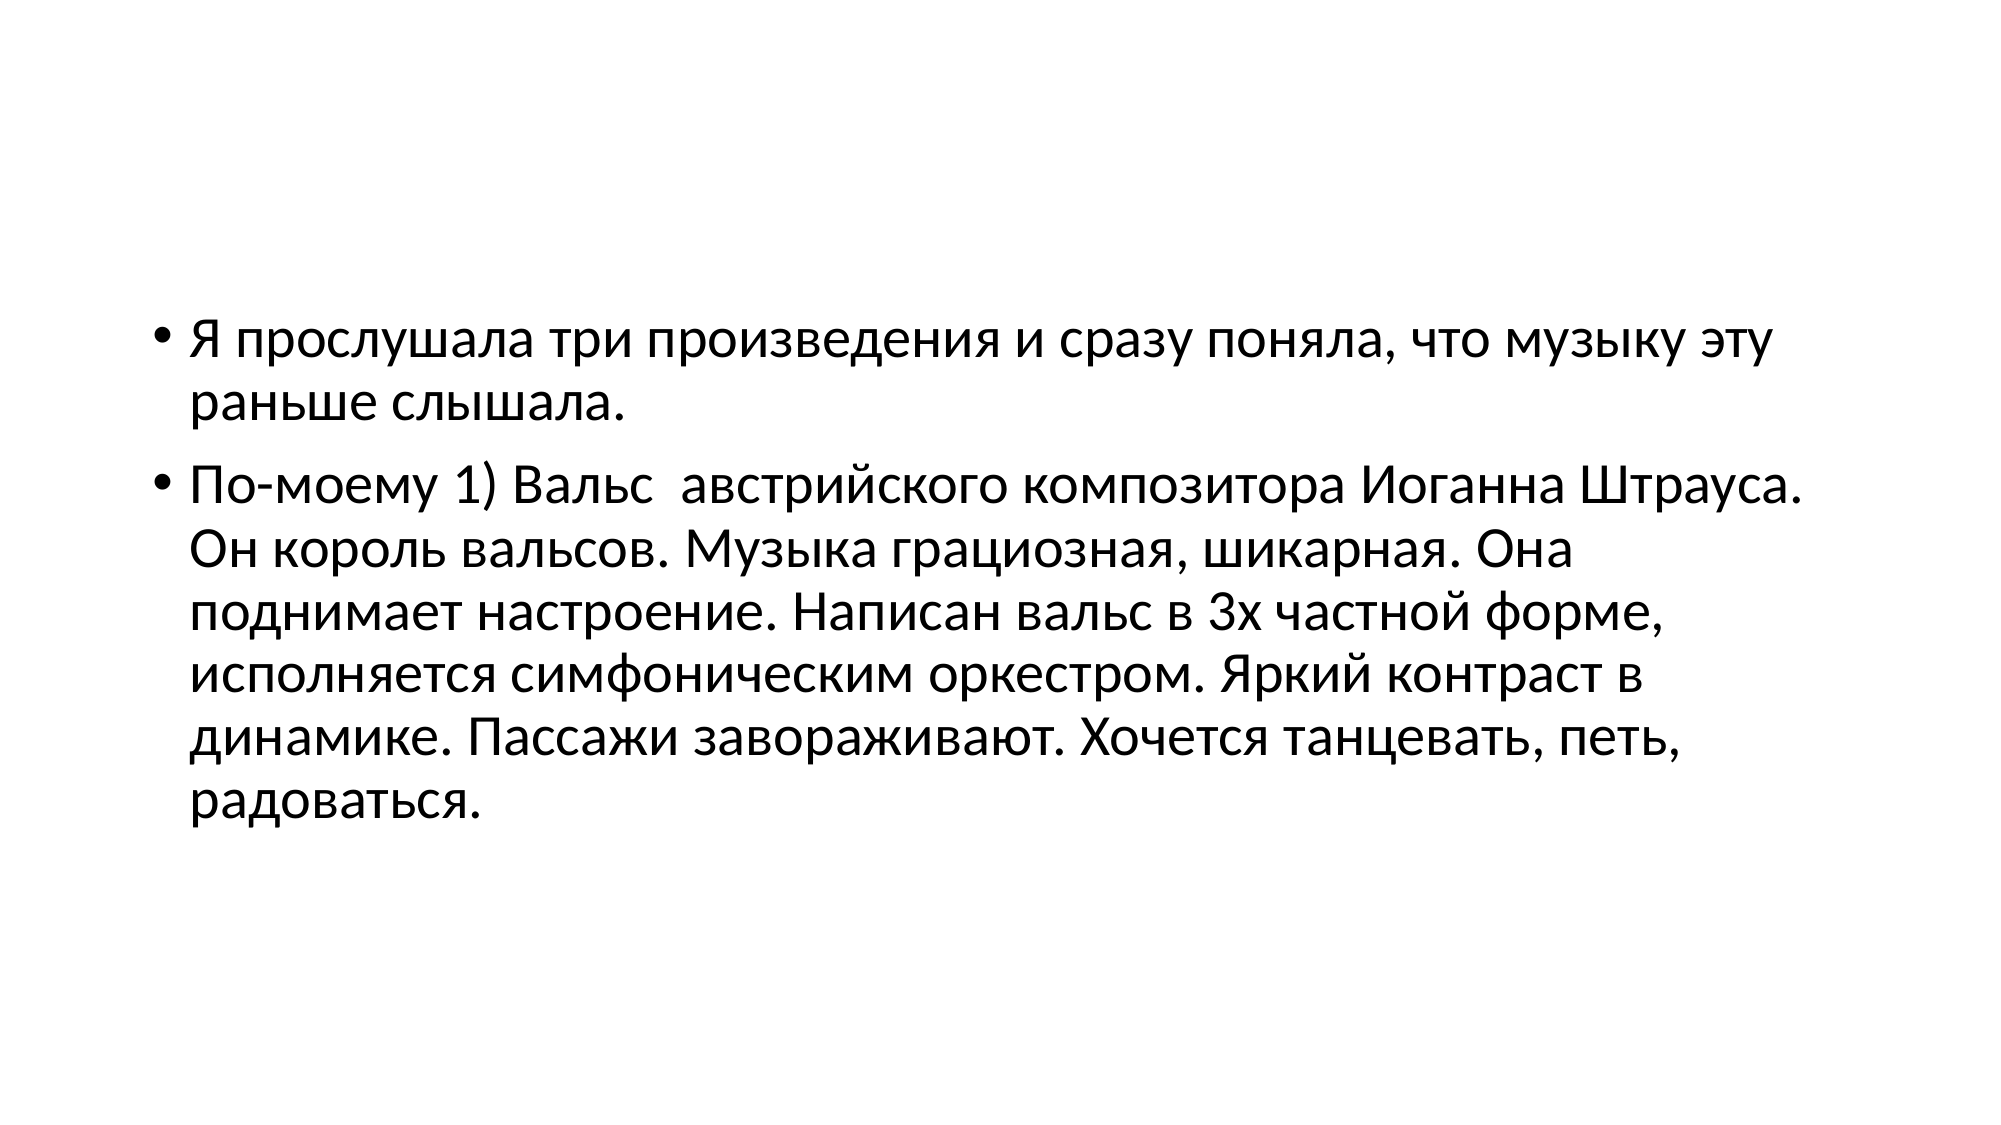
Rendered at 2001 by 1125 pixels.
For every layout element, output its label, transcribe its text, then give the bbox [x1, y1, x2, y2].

list Я прослушала три произведения и сразу поняла, что музыку эту раньше слышала. По-моему 1) Вальс австрийского композитора Иоганна Штрауса. Он король вальсов. Музыка грациозная, шикарная. Она поднимает настроение. Написан вальс в 3х частной форме, исполняется симфоническим оркестром. Яркий контраст в динамике. Пассажи завораживают. Хочется танцевать, петь, радоваться. [137, 299, 1863, 1014]
